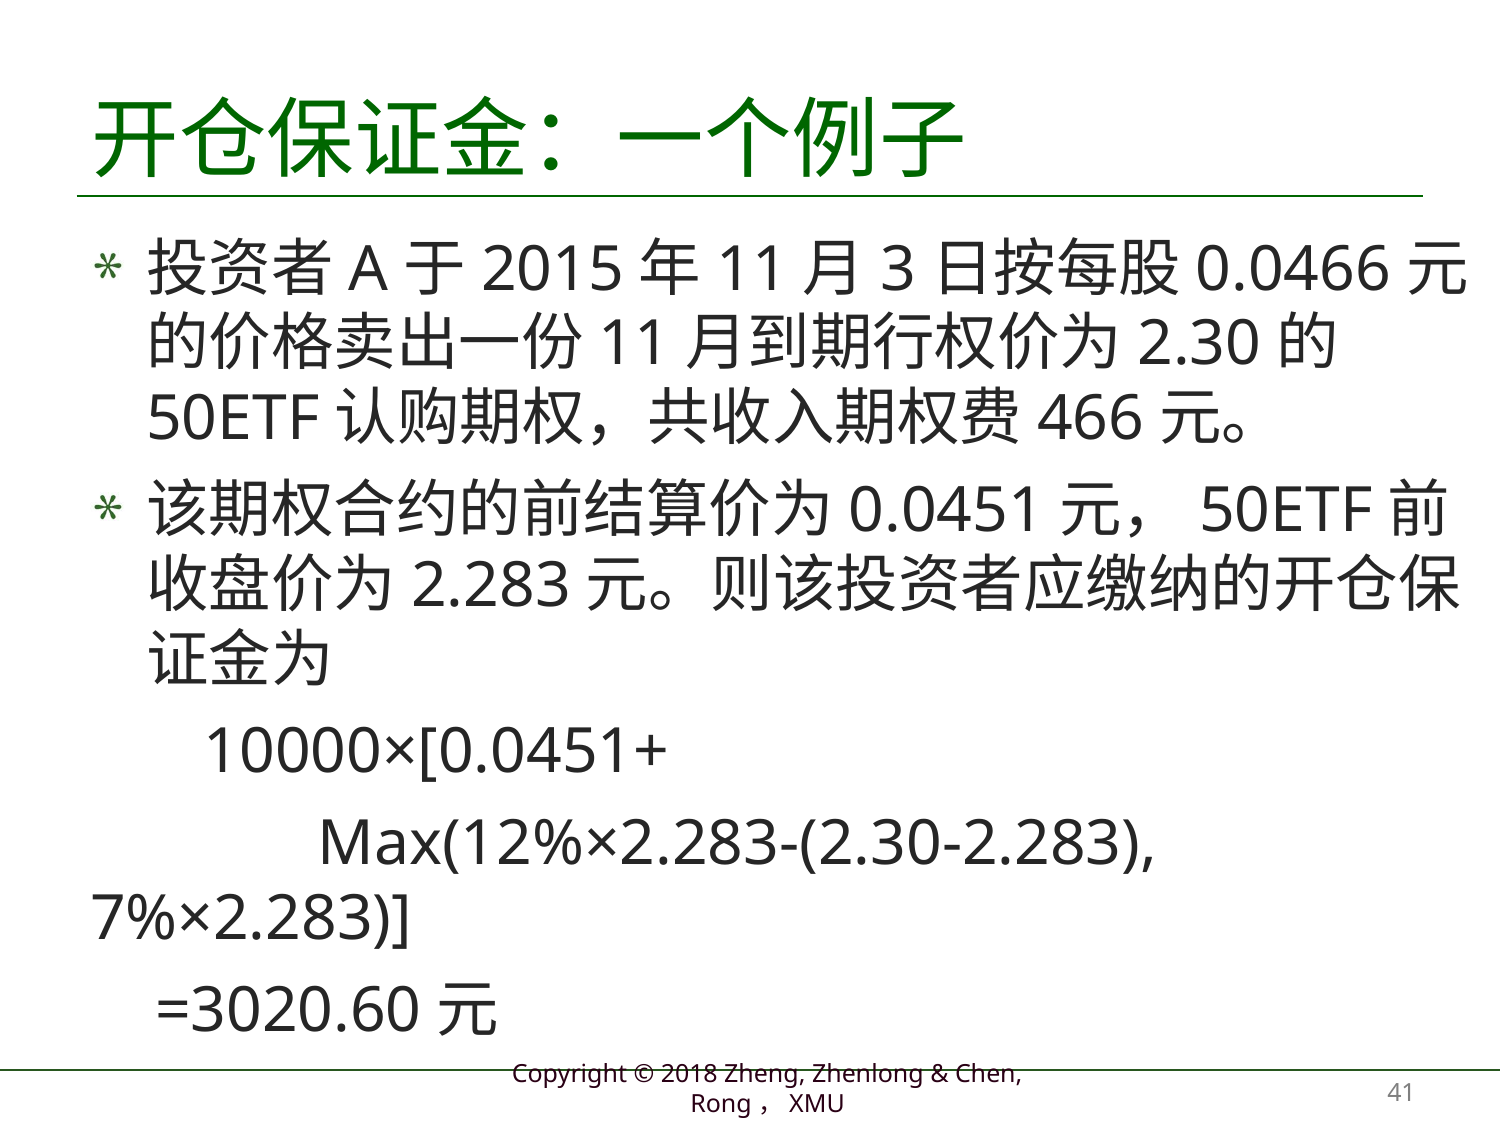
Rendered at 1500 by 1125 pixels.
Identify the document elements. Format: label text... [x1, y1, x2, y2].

slide_number 41 [1080, 1070, 1431, 1118]
list 投资者A于2015年11月3日按每股0.0466元的价格卖出一份11月到期行权价为2.30的50ETF认购期权，共收入期权费466元。 该期权合约的前结算价为0.0451元，50ETF前收盘价为2.283元。则该投资者应缴纳的开仓保证金为 10000×[0.0451+ Max(12%×2.283-(2.30-2.283), 7%×2.283)] =3020.60元 [74, 219, 1500, 1071]
picture [90, 492, 125, 521]
title 开仓保证金：一个例子 [76, 54, 1427, 194]
picture [90, 250, 125, 280]
